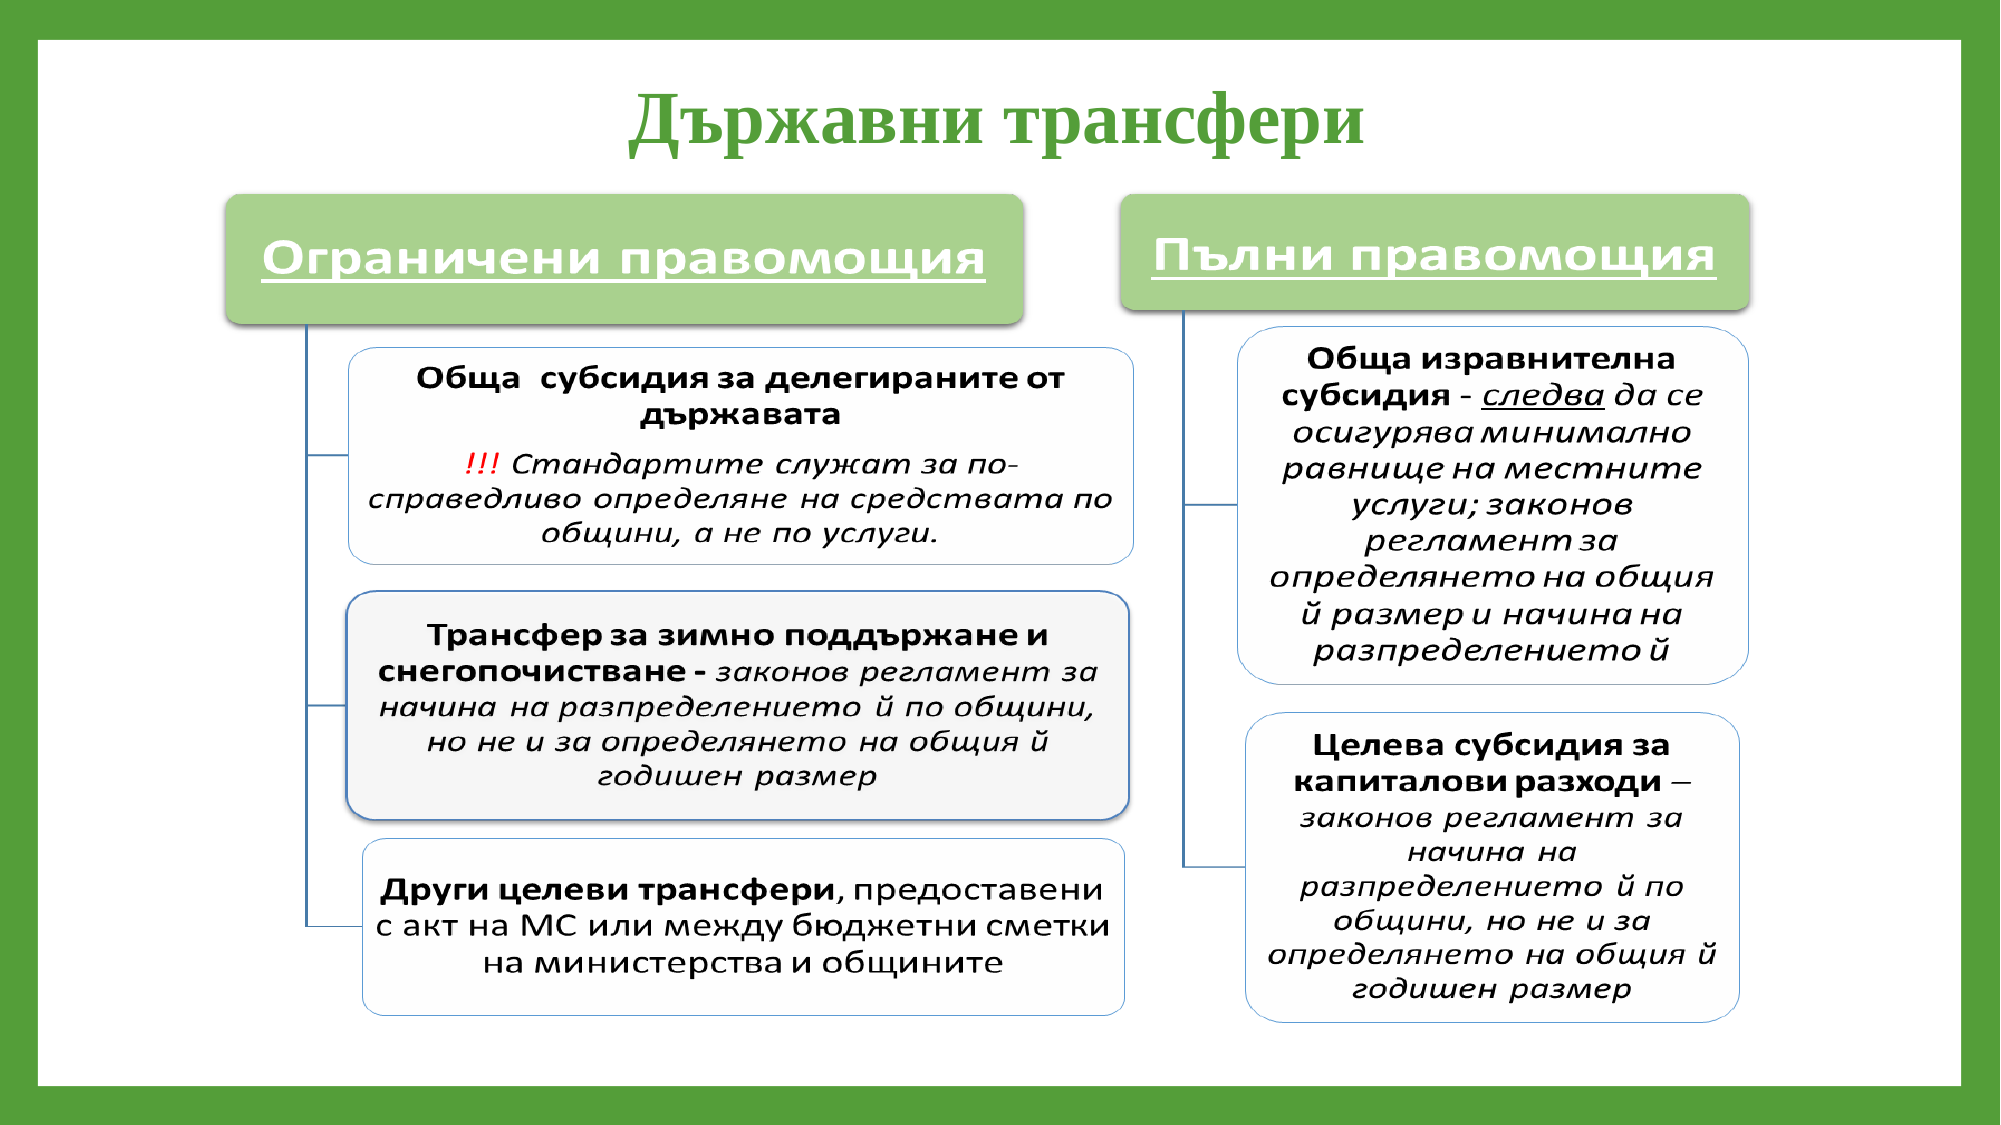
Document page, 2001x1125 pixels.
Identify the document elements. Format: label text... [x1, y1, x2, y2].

title Държавни трансфери [187, 50, 1808, 185]
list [86, 187, 1849, 1032]
